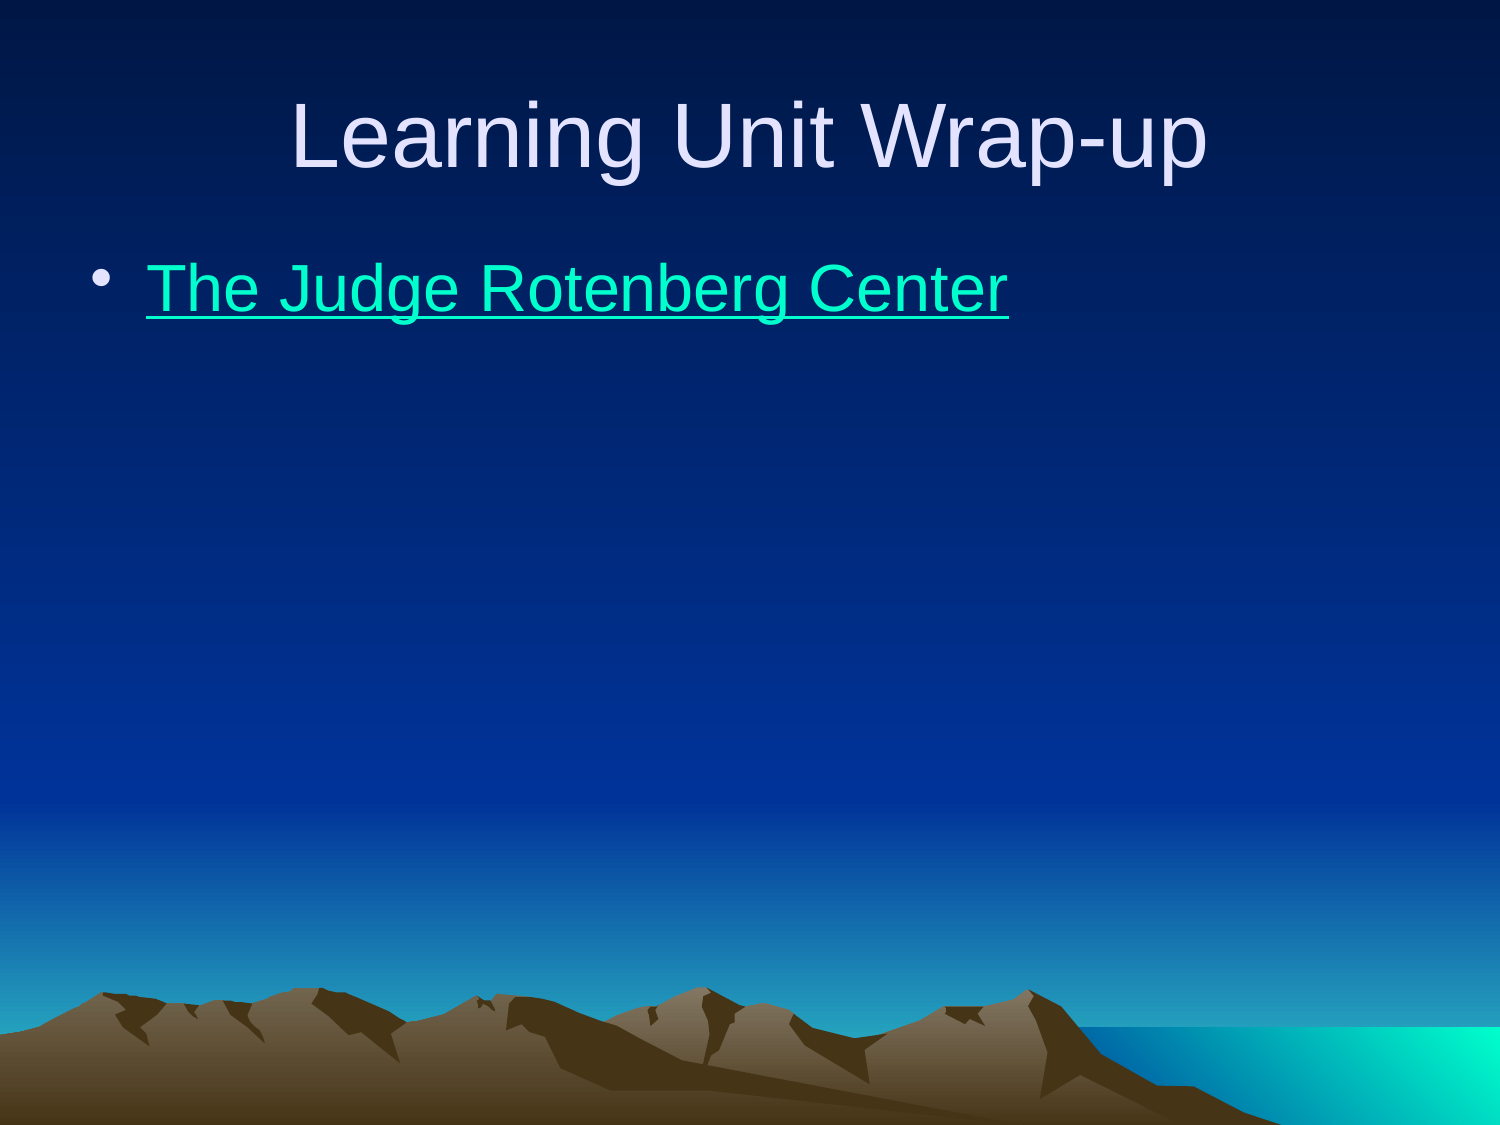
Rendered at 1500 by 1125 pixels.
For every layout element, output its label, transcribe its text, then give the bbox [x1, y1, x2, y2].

title Learning Unit Wrap-up [74, 37, 1426, 226]
list The Judge Rotenberg Center [74, 237, 1426, 976]
